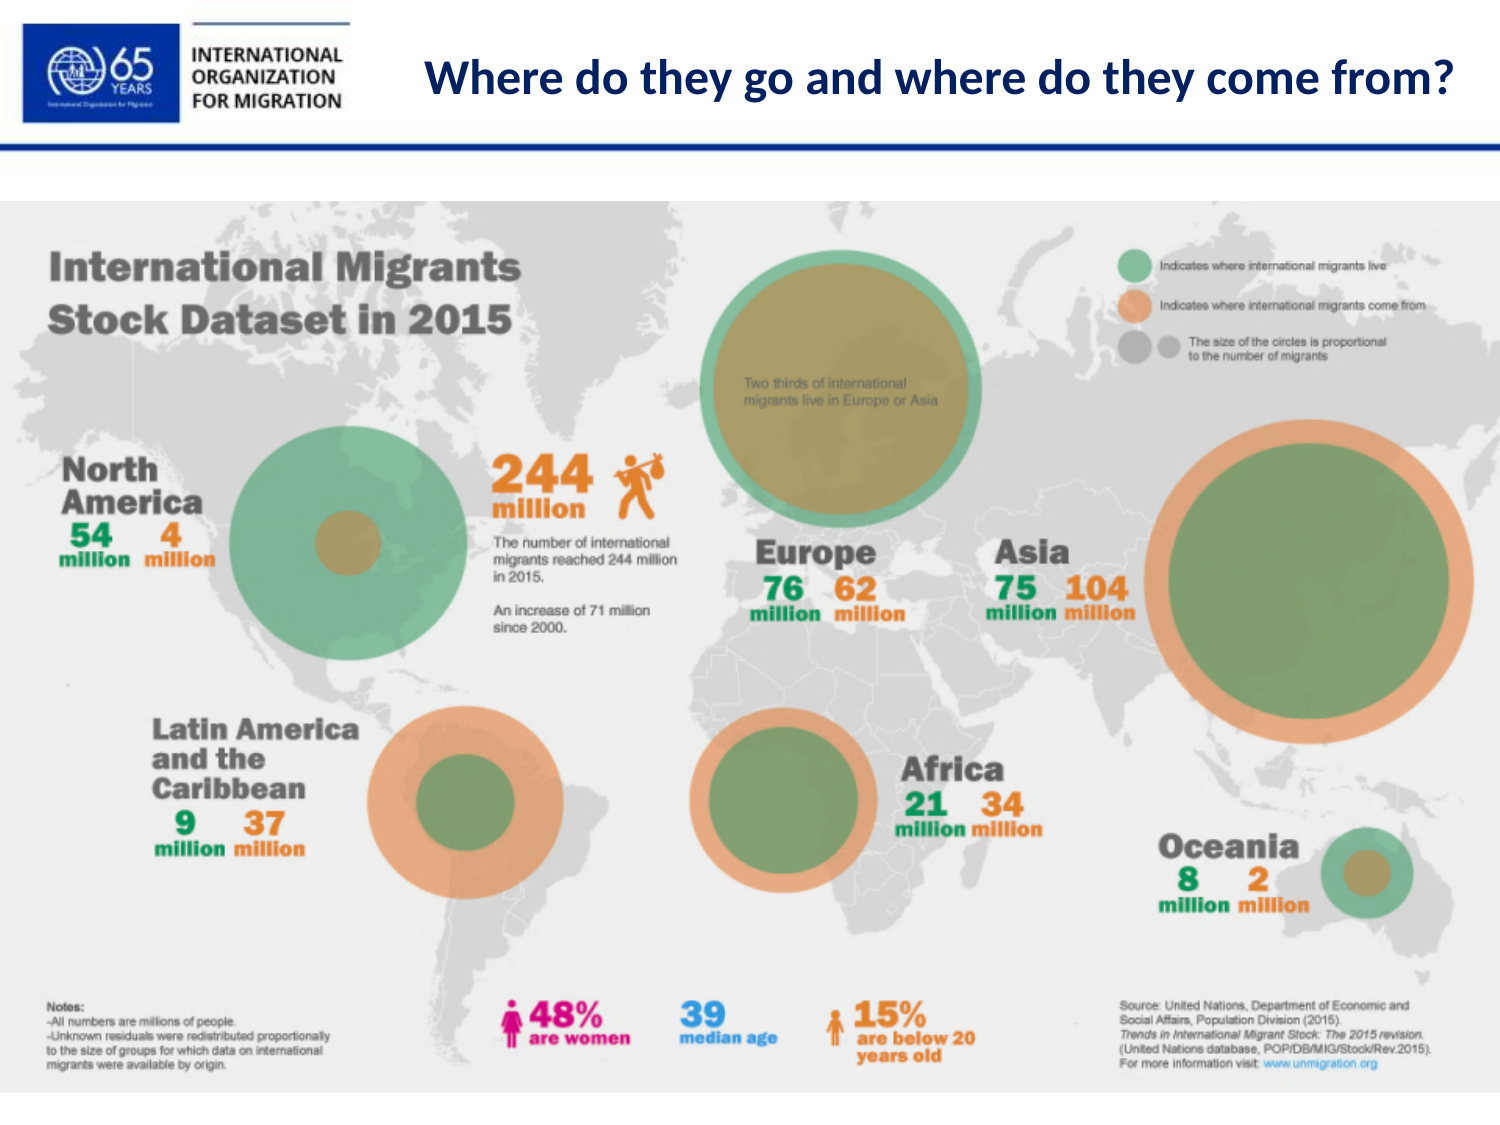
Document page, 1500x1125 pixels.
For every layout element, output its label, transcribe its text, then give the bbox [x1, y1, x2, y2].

text_box Where do they go and where do they come from? [380, 37, 1500, 118]
picture [0, 0, 1500, 1125]
